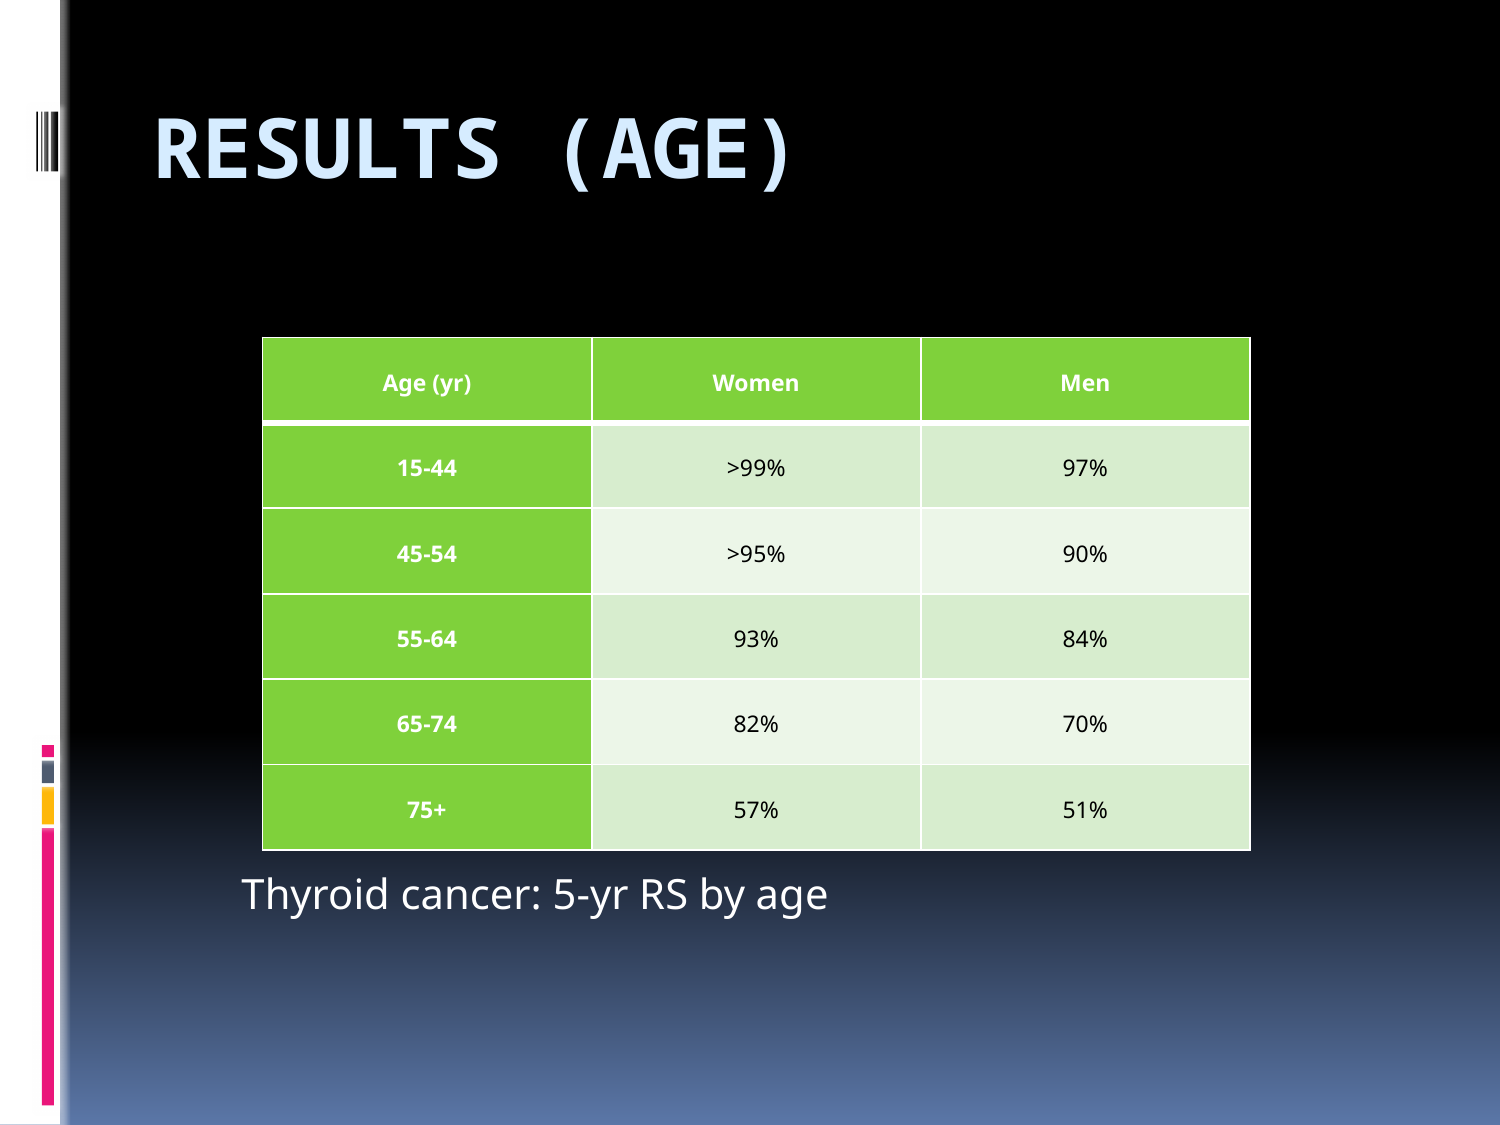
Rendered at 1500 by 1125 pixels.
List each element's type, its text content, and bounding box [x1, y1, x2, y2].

table_cell 93% [593, 595, 920, 678]
table_cell 90% [922, 509, 1249, 593]
table_header Age (yr) [263, 338, 591, 420]
table_cell 84% [922, 595, 1249, 678]
subtitle Thyroid cancer: 5-yr RS by age [225, 299, 1275, 925]
table_cell 51% [922, 765, 1249, 849]
table_cell 65-74 [263, 680, 591, 764]
table_cell 55-64 [263, 595, 591, 678]
table_cell 75+ [263, 765, 591, 849]
table_cell 82% [593, 680, 920, 764]
table_cell >99% [593, 426, 920, 507]
table_cell 57% [593, 765, 920, 849]
table_cell 45-54 [263, 509, 591, 593]
table_cell 15-44 [263, 426, 591, 507]
table_header Women [593, 338, 920, 420]
table_cell >95% [593, 509, 920, 593]
table_header Men [922, 338, 1249, 420]
table_cell 70% [922, 680, 1249, 764]
table_cell 97% [922, 426, 1249, 507]
title Results (Age) [137, 87, 1413, 329]
